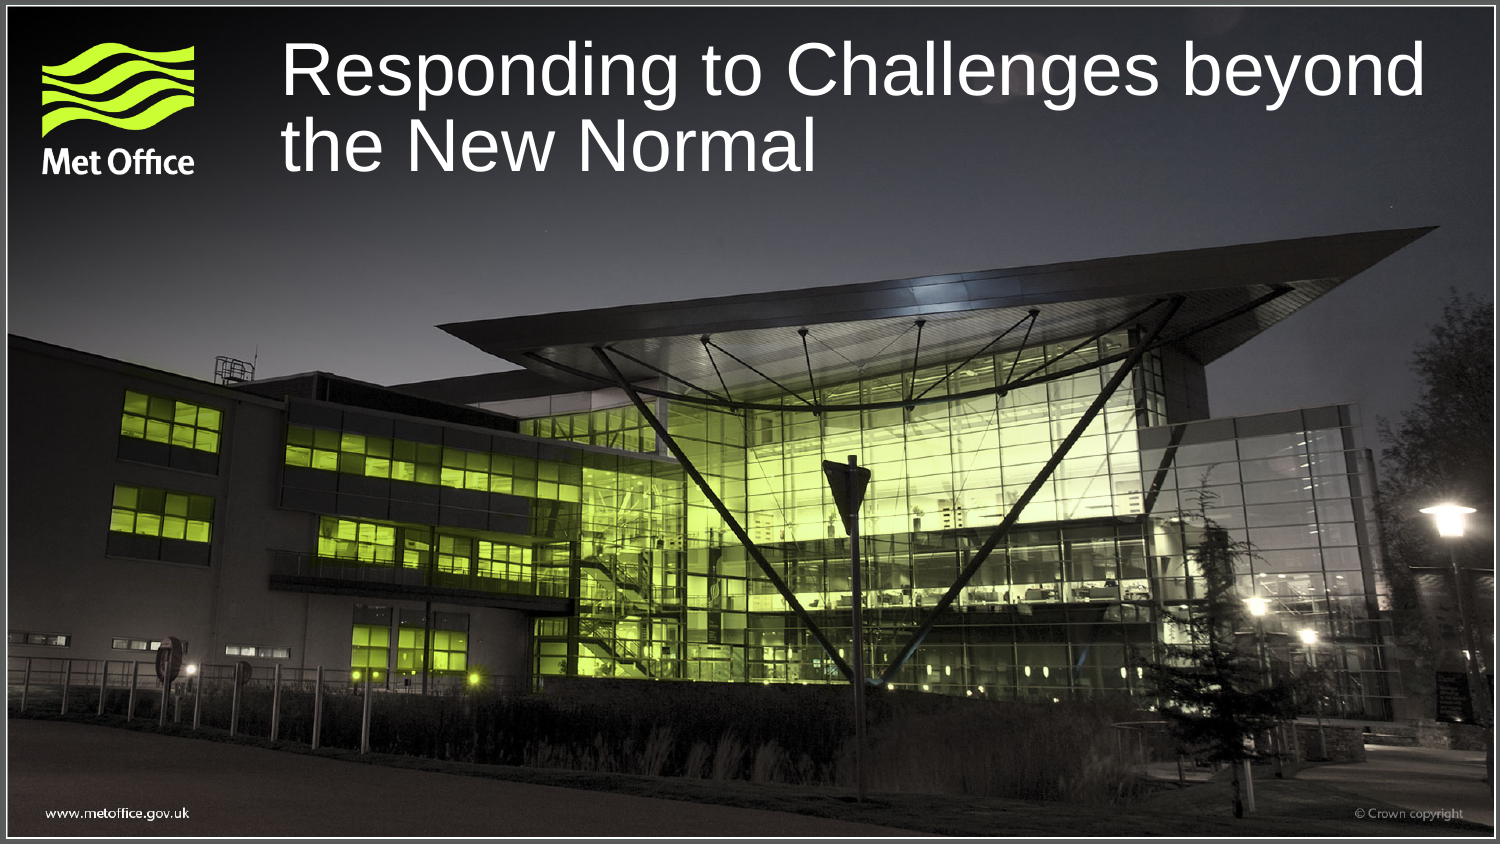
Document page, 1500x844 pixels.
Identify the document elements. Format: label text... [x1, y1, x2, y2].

title Responding to Challenges beyond the New Normal [265, 41, 1483, 195]
picture [2, 2, 1498, 841]
